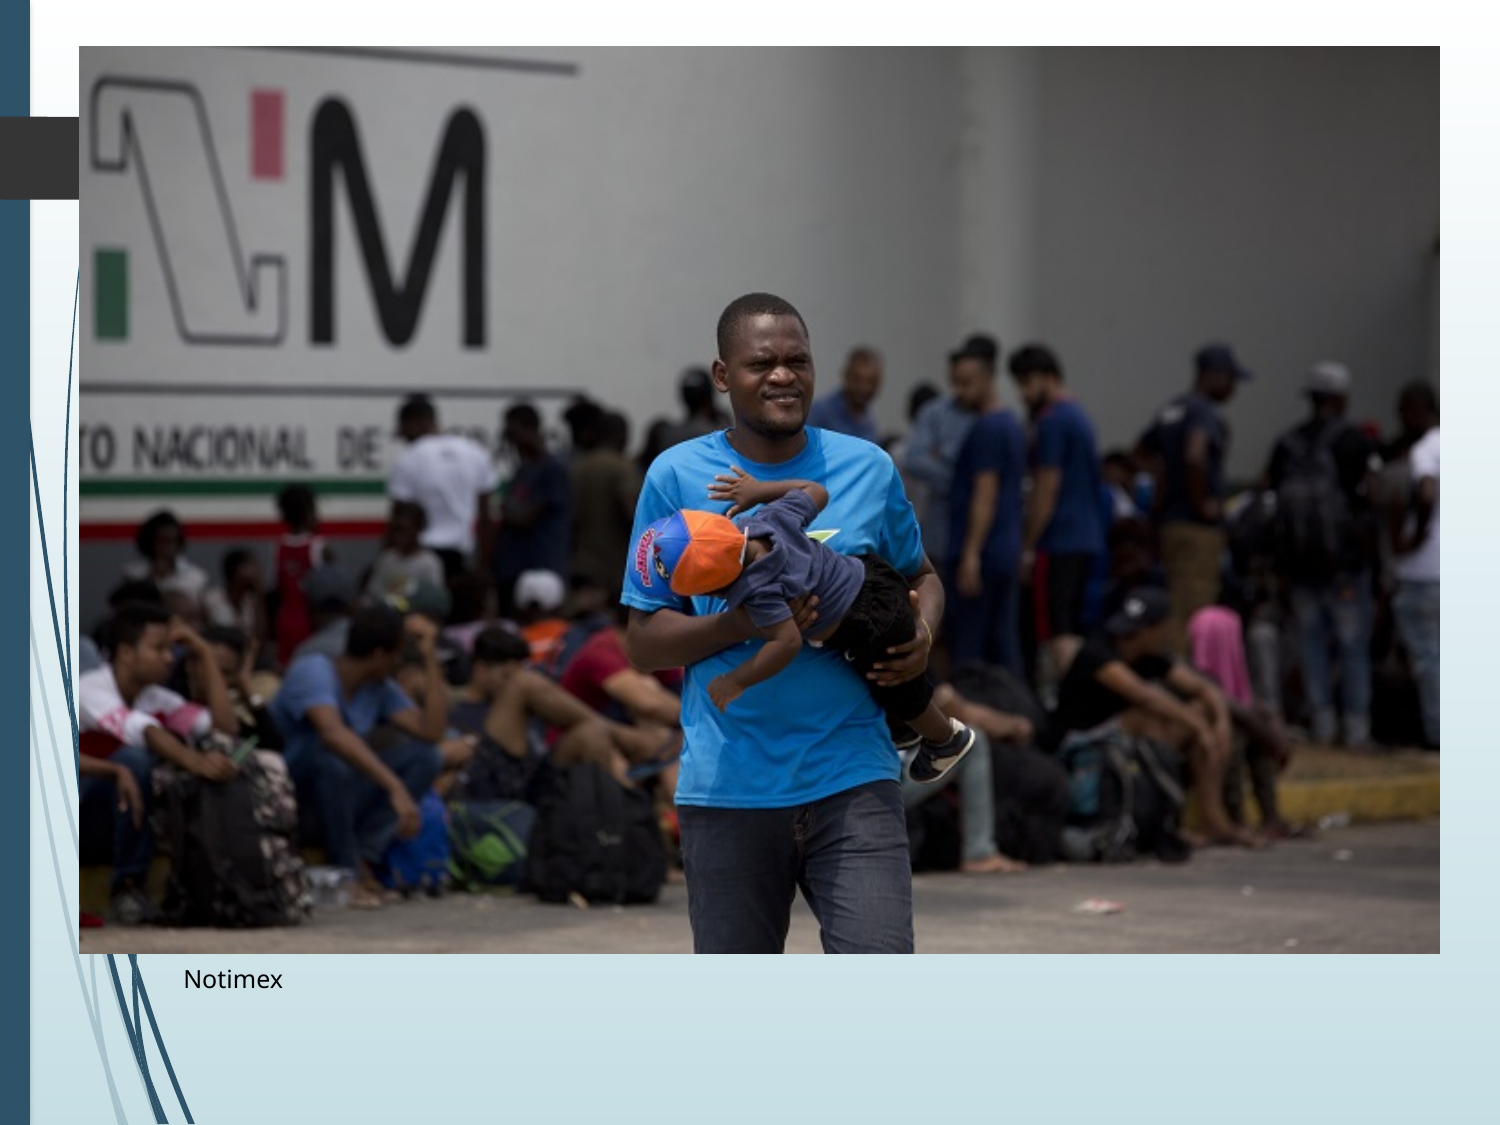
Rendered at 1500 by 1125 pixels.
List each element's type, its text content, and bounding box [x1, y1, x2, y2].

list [79, 46, 1441, 954]
text_box Notimex [168, 962, 589, 1001]
